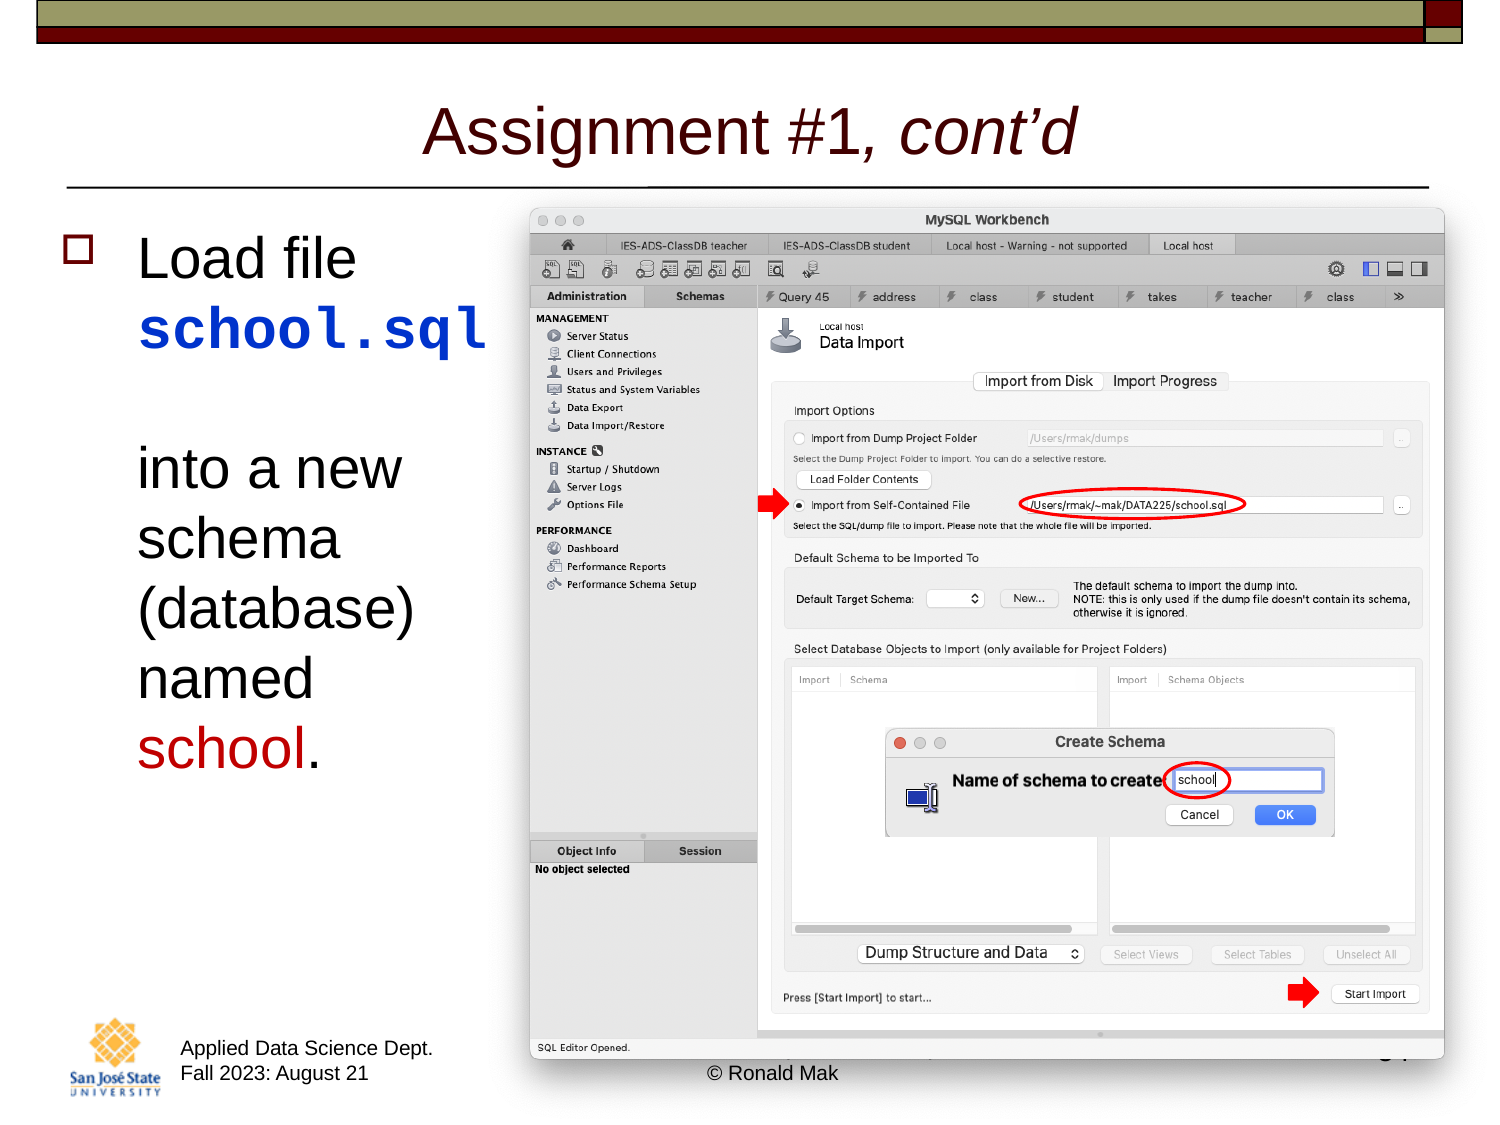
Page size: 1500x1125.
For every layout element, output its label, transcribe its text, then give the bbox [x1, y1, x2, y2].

title Assignment #1, cont’d [75, 67, 1425, 175]
picture [479, 174, 1494, 1125]
list Load file school.sql into a new schema (database) named school. [45, 212, 474, 728]
picture [60, 1012, 166, 1112]
